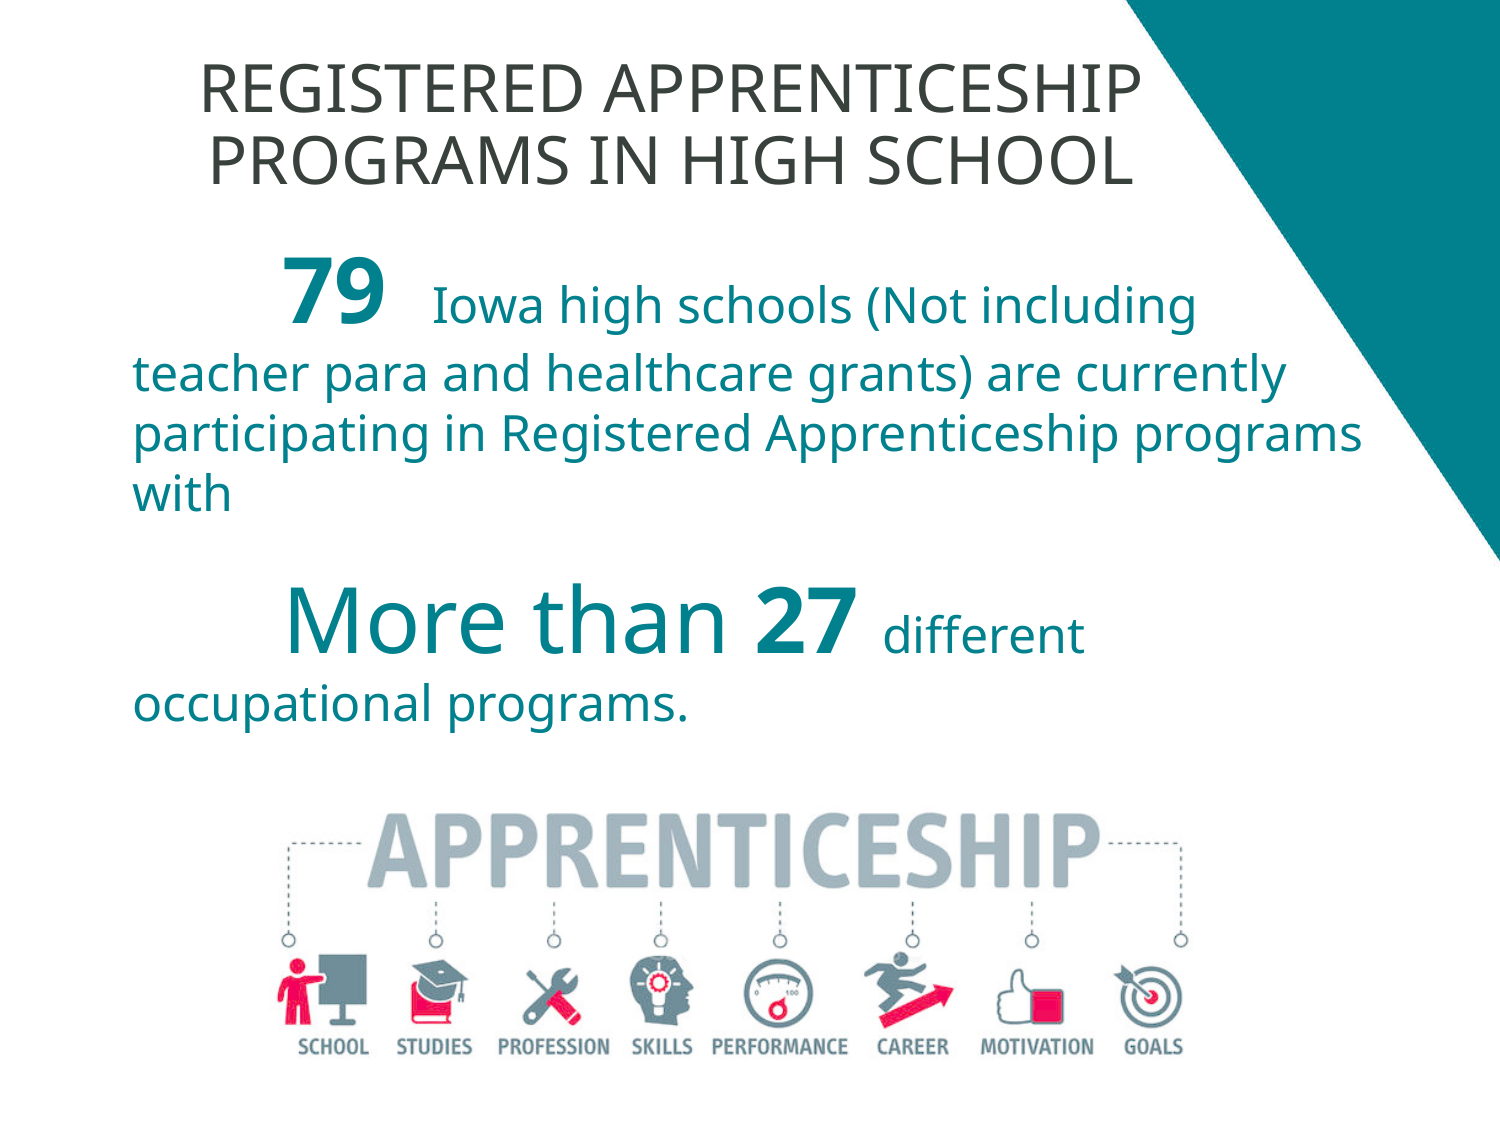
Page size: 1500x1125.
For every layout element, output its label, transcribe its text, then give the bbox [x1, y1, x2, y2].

text_box REGISTERED APPRENTICESHIP PROGRAMS IN HIGH SCHOOL [0, 16, 1422, 238]
picture [0, 0, 1500, 1125]
text_box 79 Iowa high schools (Not including teacher para and healthcare grants) are currently participating in Registered Apprenticeship programs with More than 27 different occupational programs. [117, 238, 1383, 899]
